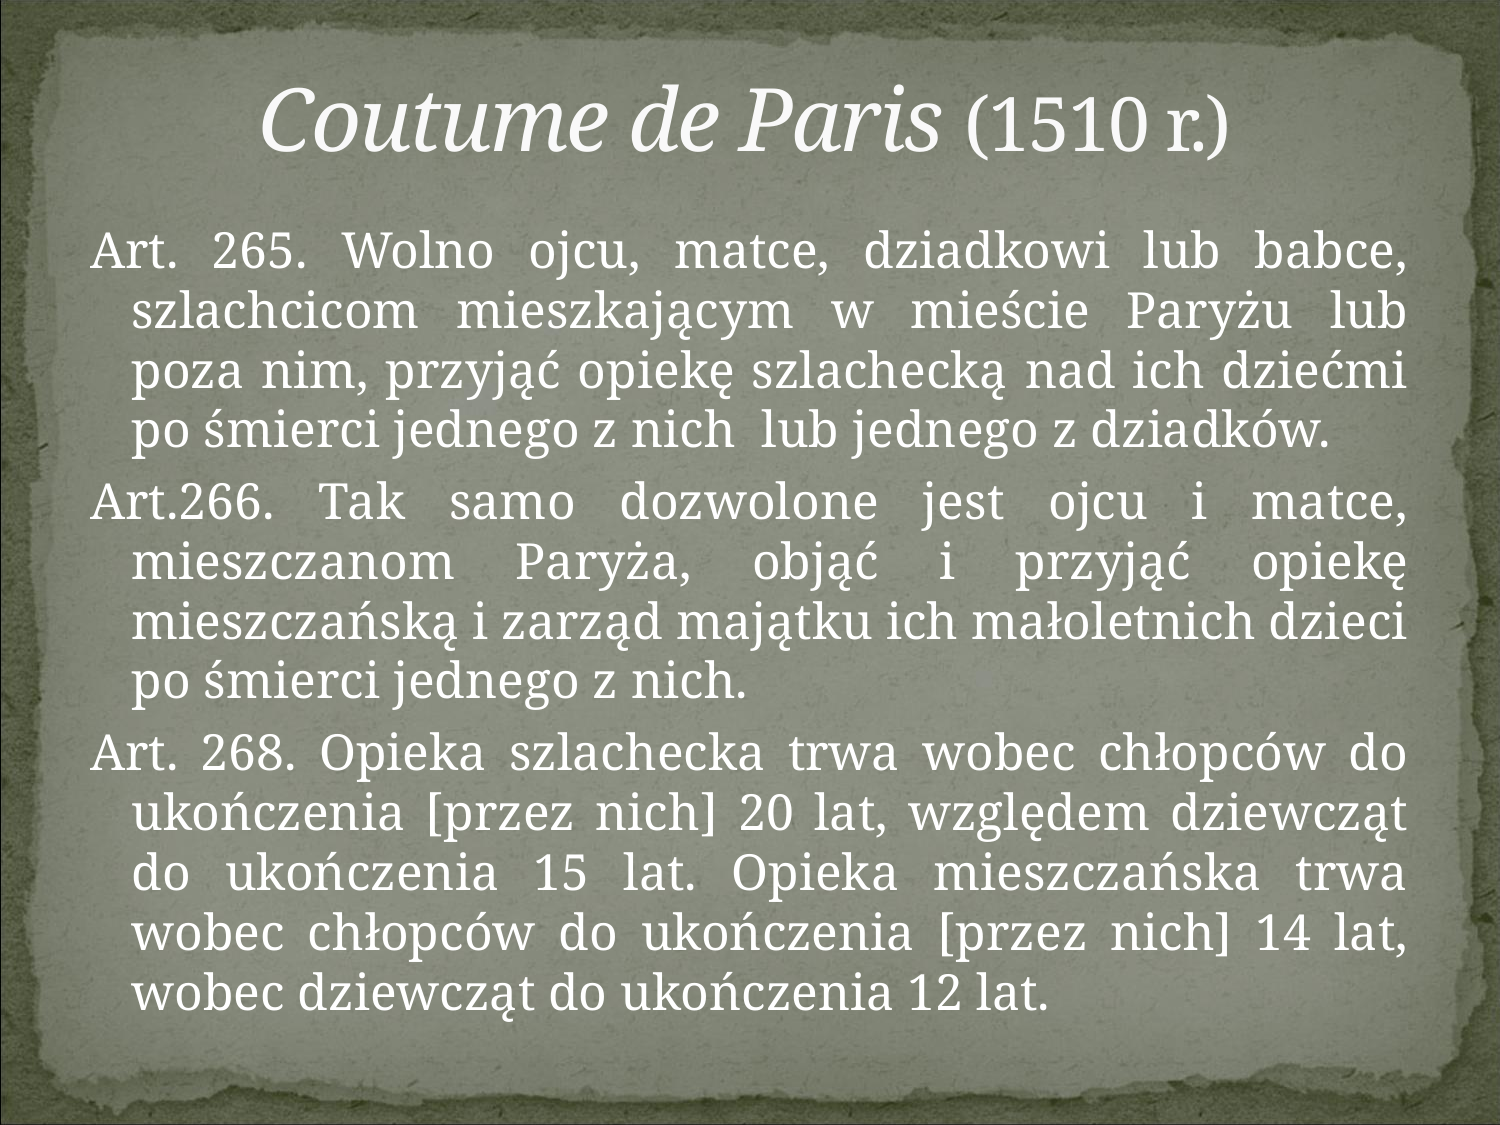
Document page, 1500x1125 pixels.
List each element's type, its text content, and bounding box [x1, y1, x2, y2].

title Coutume de Paris (1510 r.) [70, 0, 1421, 177]
list Art. 265. Wolno ojcu, matce, dziadkowi lub babce, szlachcicom mieszkającym w mieście Paryżu lub poza nim, przyjąć opiekę szlachecką nad ich dziećmi po śmierci jednego z nich lub jednego z dziadków. Art.266. Tak samo dozwolone jest ojcu i matce, mieszczanom Paryża, objąć i przyjąć opiekę mieszczańską i zarząd majątku ich małoletnich dzieci po śmierci jednego z nich. Art. 268. Opieka szlachecka trwa wobec chłopców do ukończenia [przez nich] 20 lat, względem dziewcząt do ukończenia 15 lat. Opieka mieszczańska trwa wobec chłopców do ukończenia [przez nich] 14 lat, wobec dziewcząt do ukończenia 12 lat. [75, 210, 1425, 1043]
picture [0, 0, 1500, 1125]
